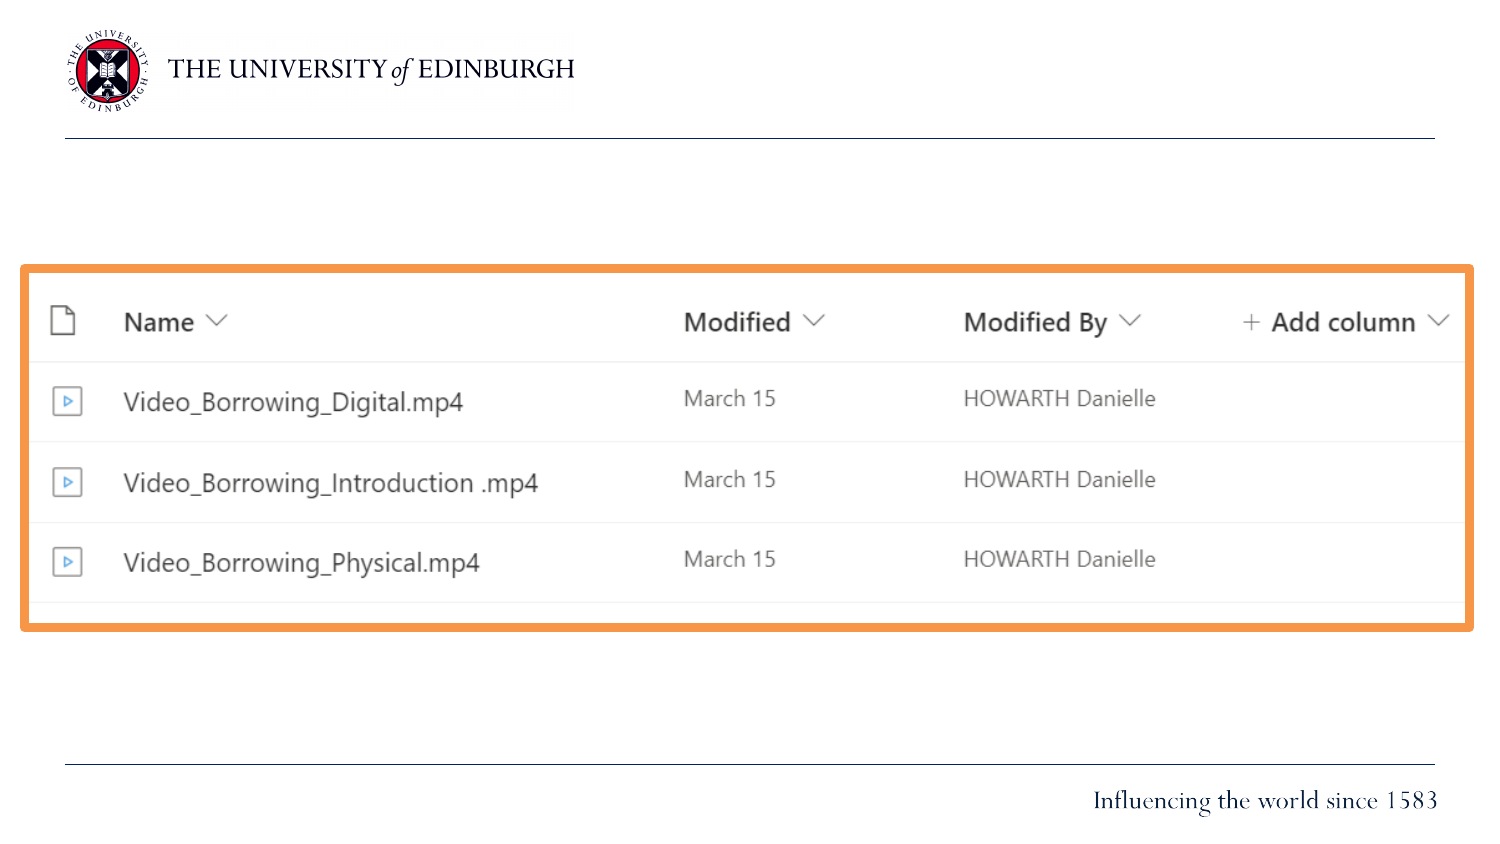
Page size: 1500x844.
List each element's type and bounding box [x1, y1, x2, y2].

picture [29, 272, 1465, 623]
picture [67, 30, 574, 112]
picture [1093, 785, 1438, 817]
